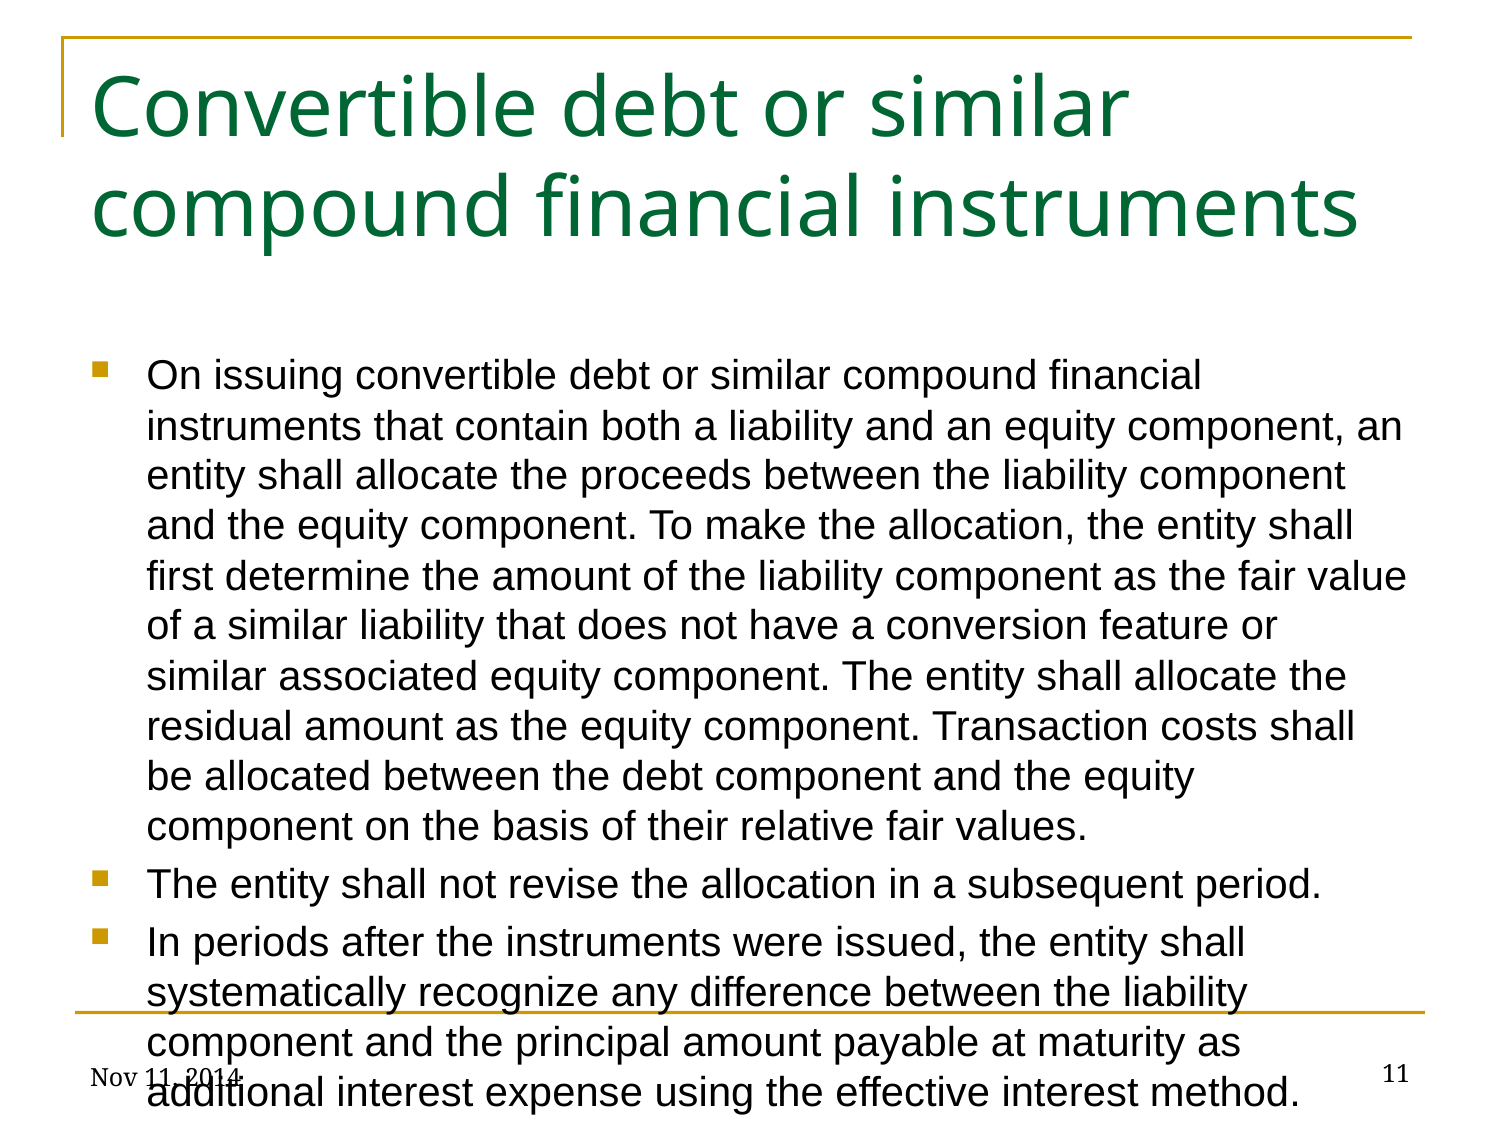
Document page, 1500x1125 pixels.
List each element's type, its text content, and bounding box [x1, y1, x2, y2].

list On issuing convertible debt or similar compound financial instruments that contain both a liability and an equity component, an entity shall allocate the proceeds between the liability component and the equity component. To make the allocation, the entity shall first determine the amount of the liability component as the fair value of a similar liability that does not have a conversion feature or similar associated equity component. The entity shall allocate the residual amount as the equity component. Transaction costs shall be allocated between the debt component and the equity component on the basis of their relative fair values. The entity shall not revise the allocation in a subsequent period. In periods after the instruments were issued, the entity shall systematically recognize any difference between the liability component and the principal amount payable at maturity as additional interest expense using the effective interest method. [74, 262, 1426, 1006]
slide_number 11 [1074, 1023, 1426, 1100]
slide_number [74, 1023, 426, 1100]
title Convertible debt or similar compound financial instruments [74, 45, 1426, 233]
